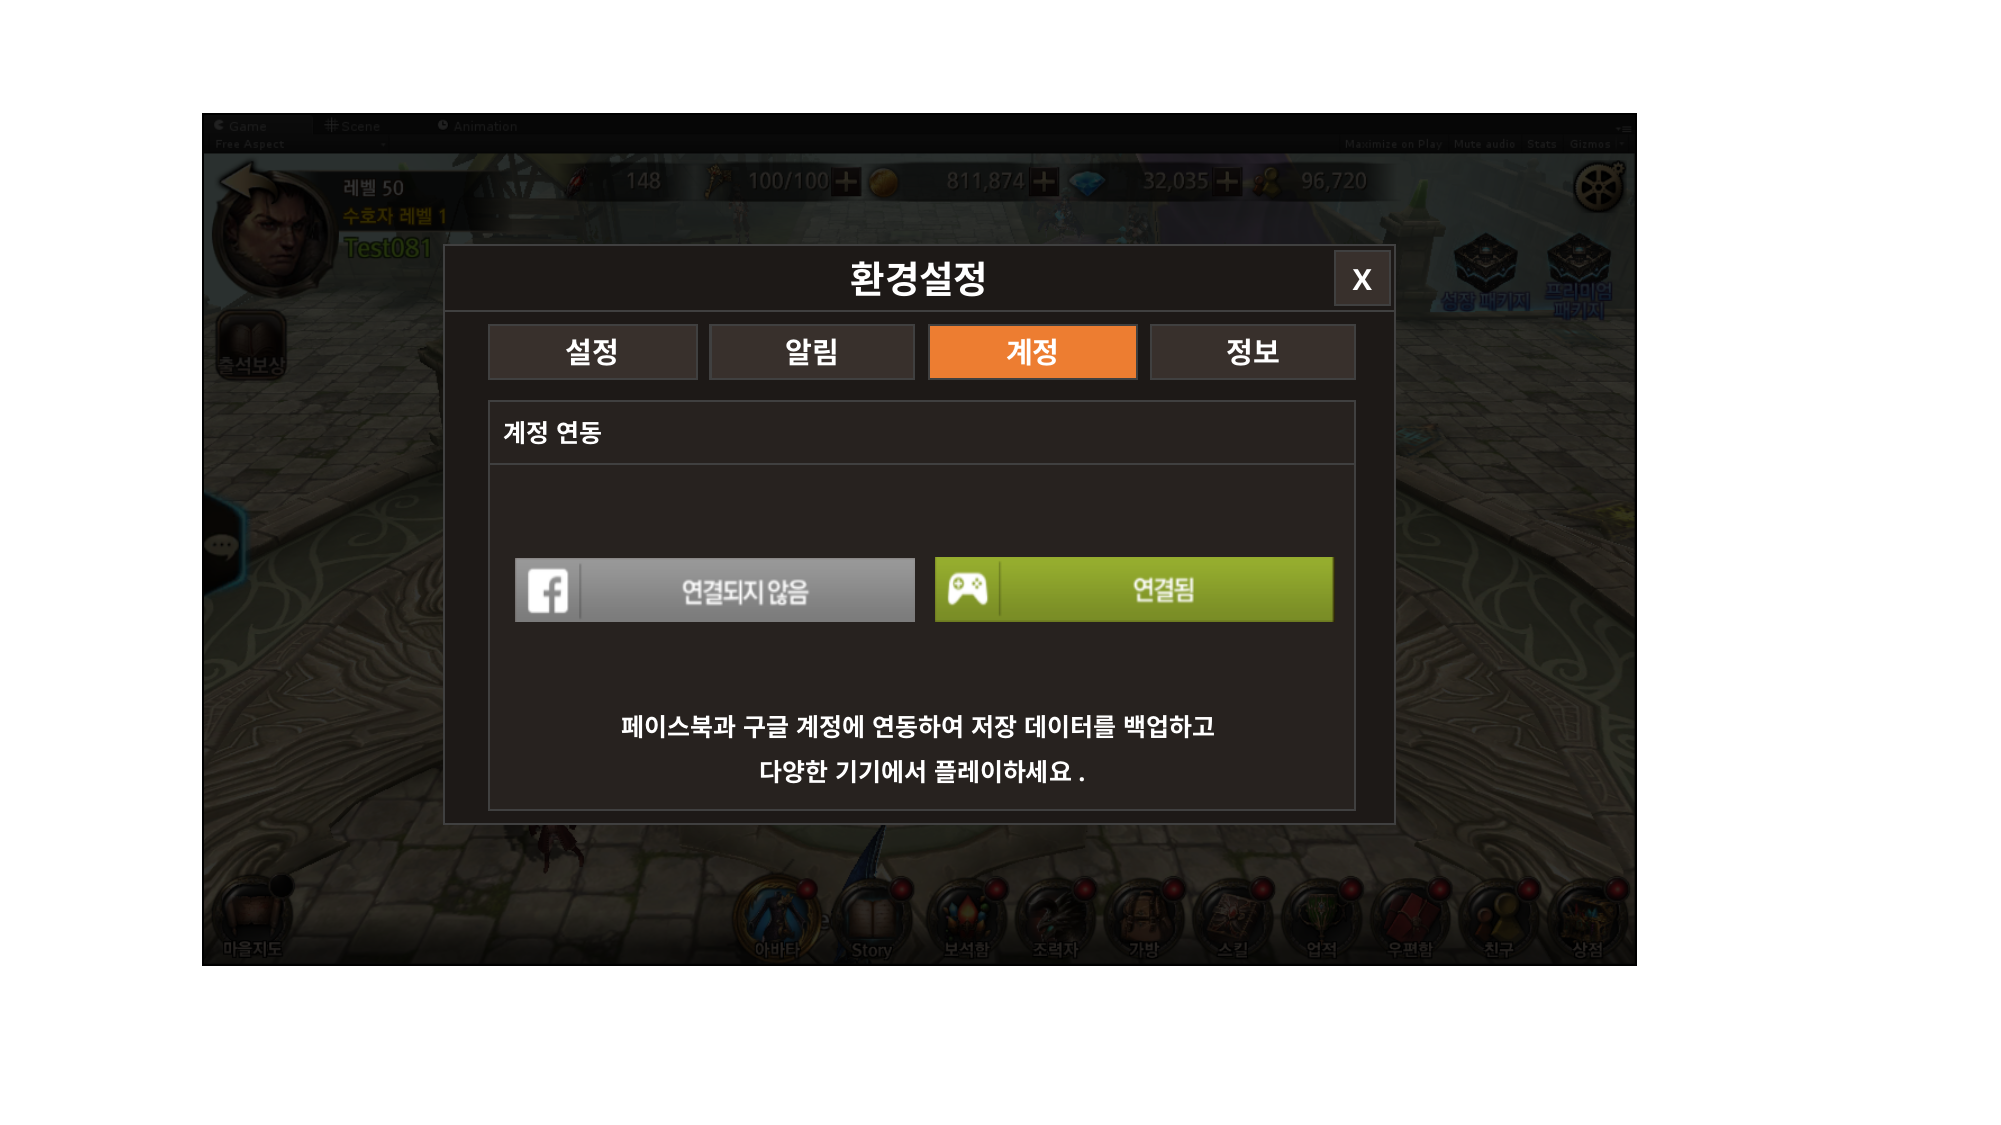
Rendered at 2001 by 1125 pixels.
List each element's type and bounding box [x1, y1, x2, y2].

text_box [202, 114, 1637, 966]
